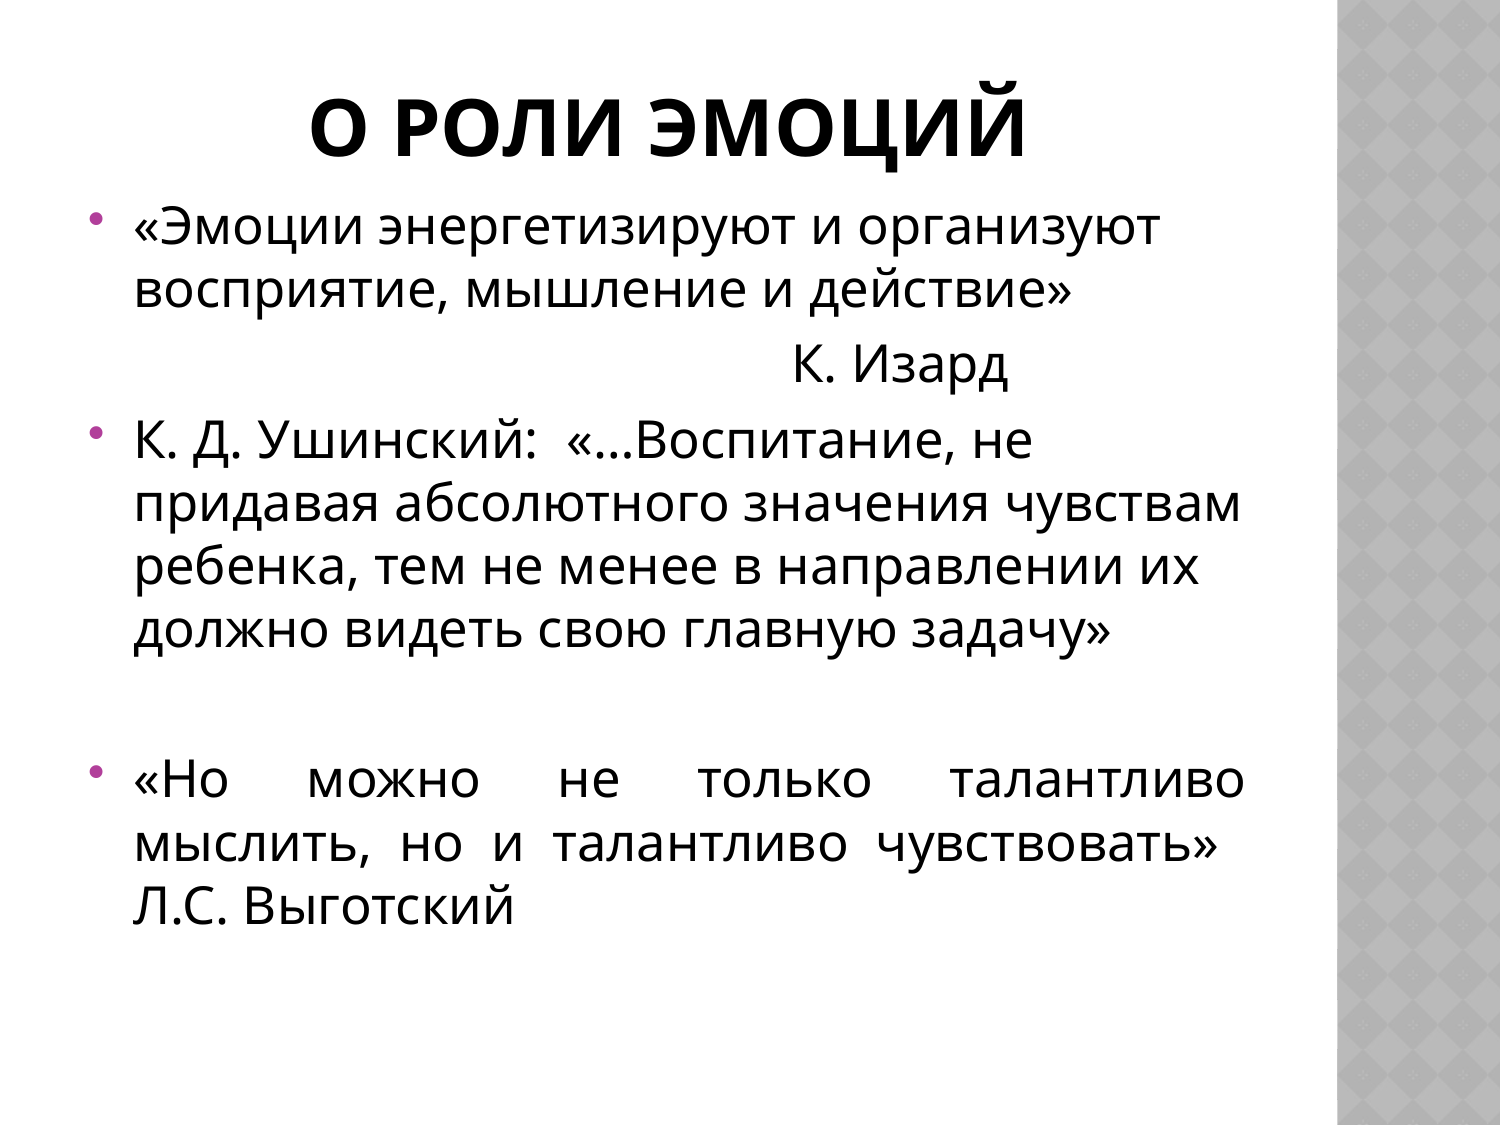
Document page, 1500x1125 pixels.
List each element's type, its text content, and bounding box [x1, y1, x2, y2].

list «Эмоции энергетизируют и организуют восприятие, мышление и действие» К. Изард К. Д. Ушинский: «…Воспитание, не придавая абсолютного значения чувствам ребенка, тем не менее в направлении их должно видеть свою главную задачу» «Но можно не только талантливо мыслить, но и талантливо чувствовать» Л.С. Выготский [75, 184, 1263, 1059]
title О роли эмоций [75, 52, 1263, 173]
